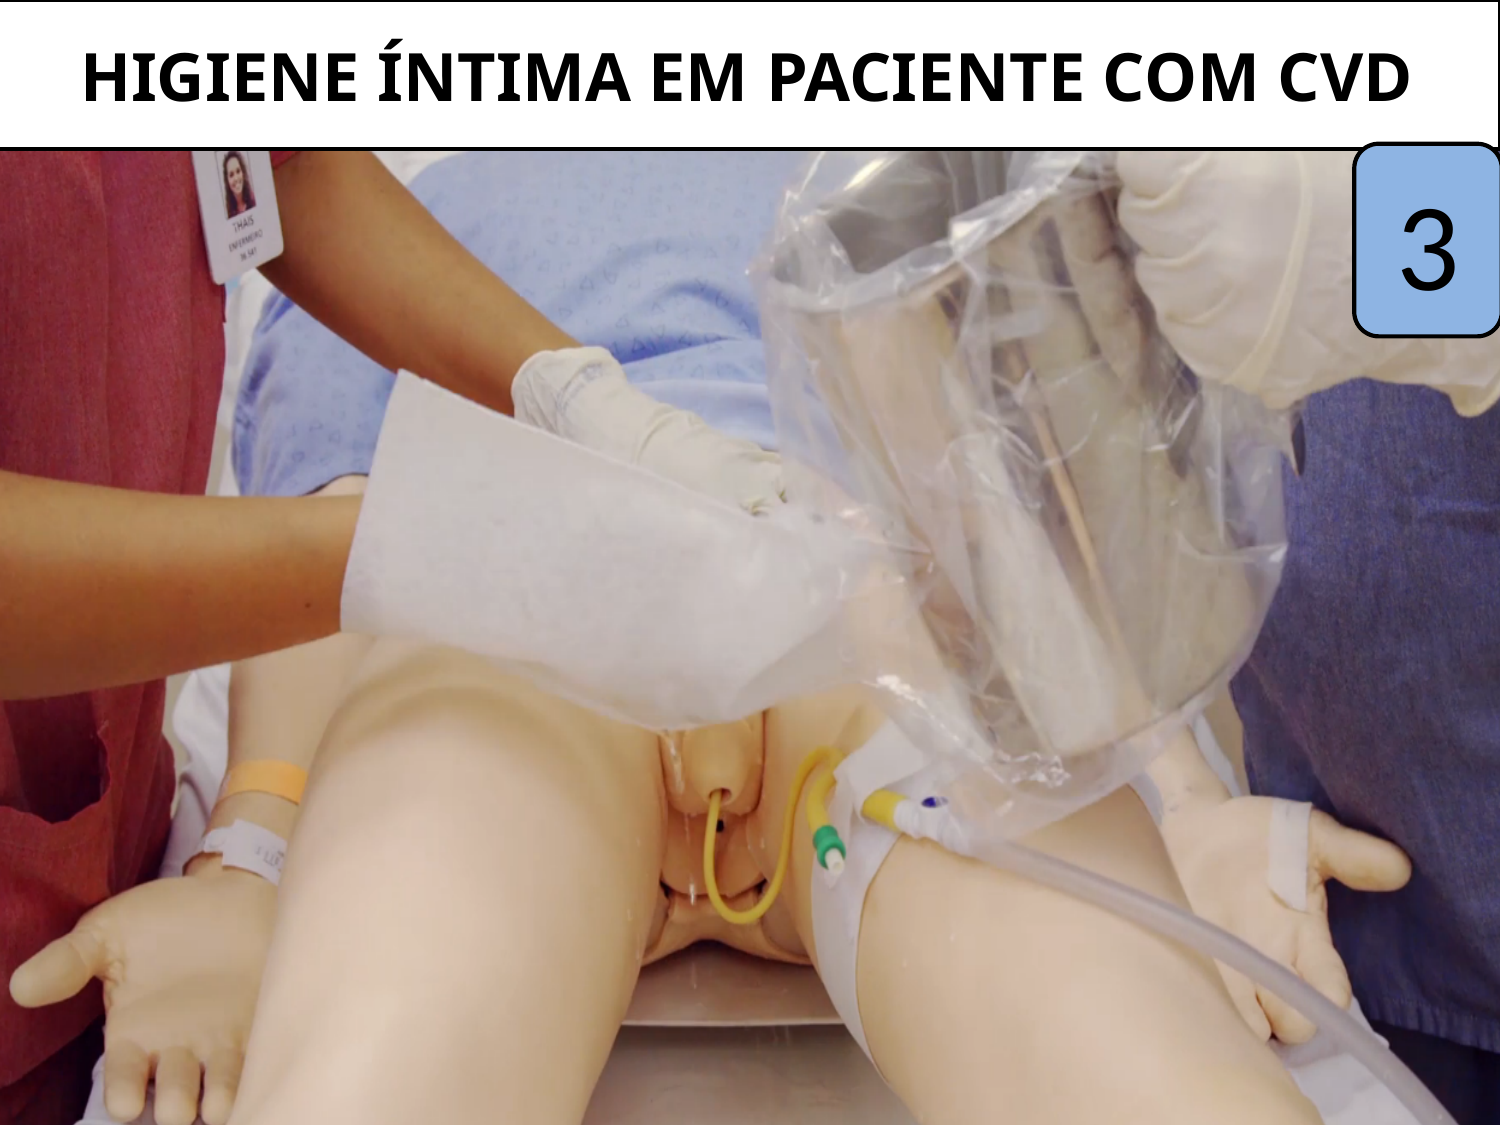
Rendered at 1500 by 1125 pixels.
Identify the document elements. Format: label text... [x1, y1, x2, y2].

picture [0, 101, 1500, 1125]
text_box HIGIENE ÍNTIMA EM PACIENTE COM CVD [0, 0, 1500, 101]
